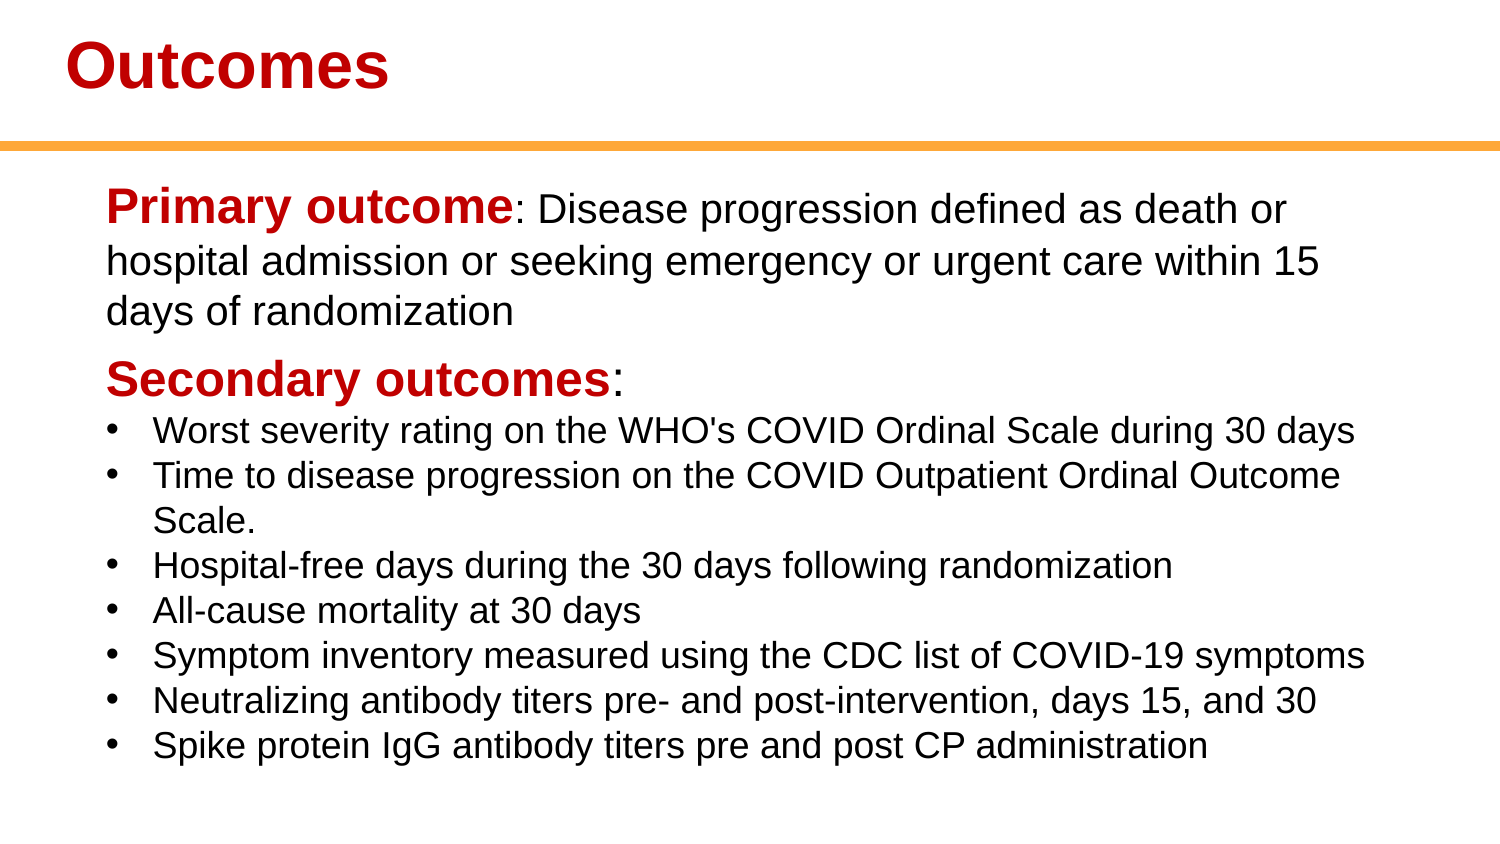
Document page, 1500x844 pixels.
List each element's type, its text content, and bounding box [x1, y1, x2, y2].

text_box Outcomes [50, 14, 1450, 109]
text_box Primary outcome: Disease progression defined as death or hospital admission or seeking emergency or urgent care within 15 days of randomization Secondary outcomes: Worst severity rating on the WHO's COVID Ordinal Scale during 30 days Time to disease progression on the COVID Outpatient Ordinal Outcome Scale. Hospital-free days during the 30 days following randomization All-cause mortality at 30 days Symptom inventory measured using the CDC list of COVID-19 symptoms Neutralizing antibody titers pre- and post-intervention, days 15, and 30 Spike protein IgG antibody titers pre and post CP administration [91, 166, 1383, 844]
